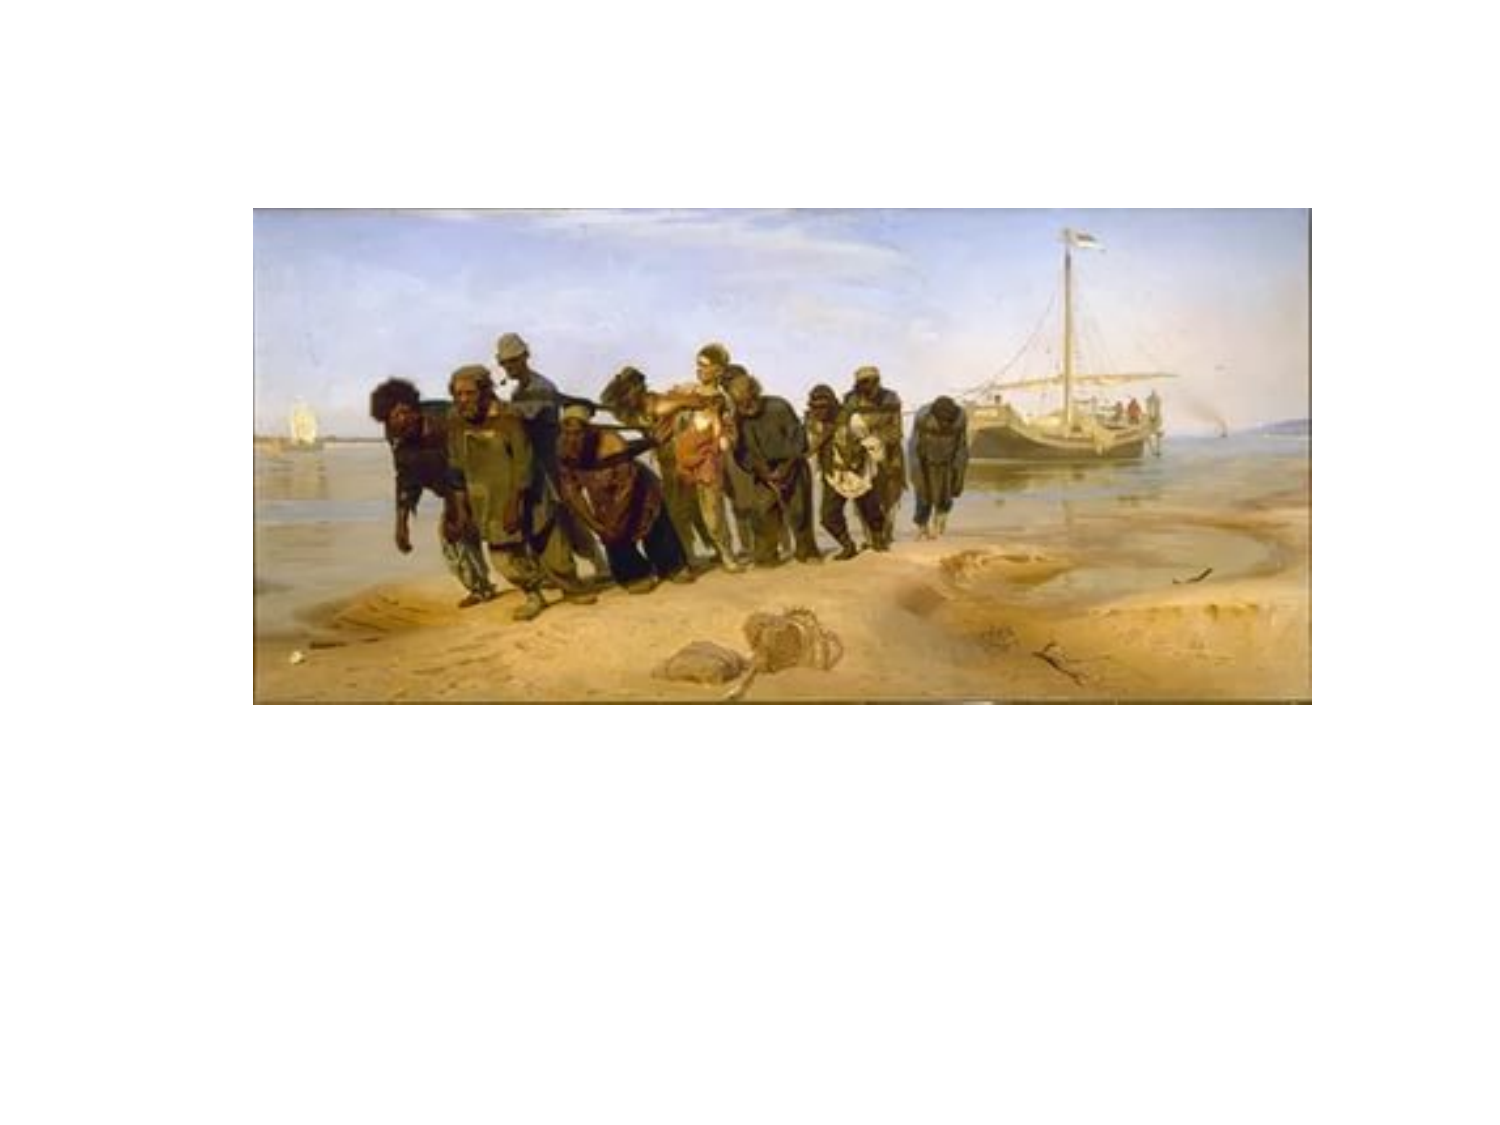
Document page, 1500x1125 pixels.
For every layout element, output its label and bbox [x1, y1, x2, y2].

picture [253, 100, 1312, 776]
